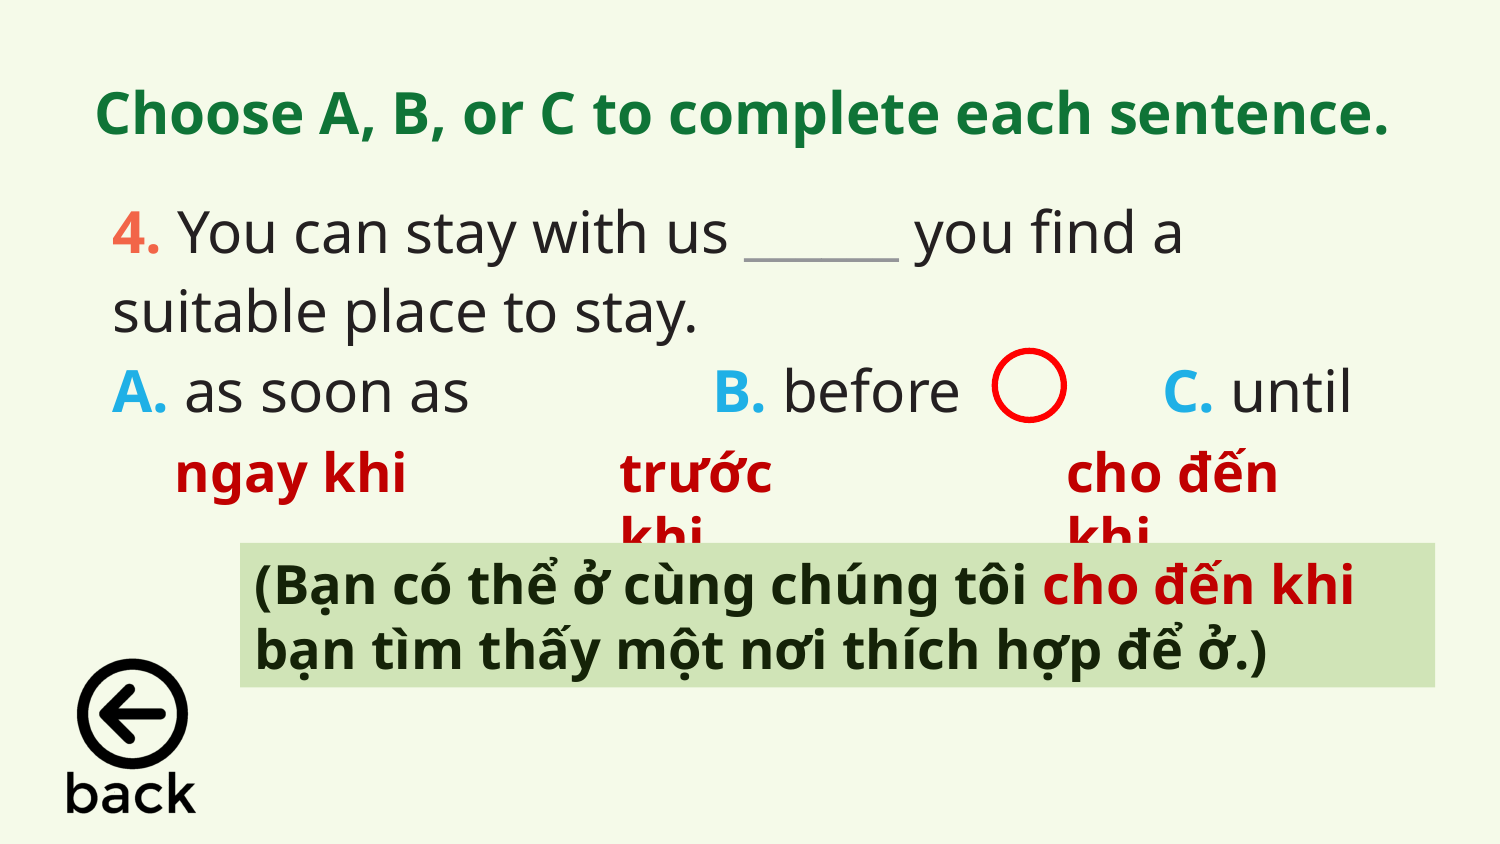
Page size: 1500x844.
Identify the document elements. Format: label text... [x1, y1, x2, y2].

picture [28, 624, 235, 844]
text_box cho đến khi [1051, 431, 1332, 542]
text_box (Bạn có thể ở cùng chúng tôi cho đến khi bạn tìm thấy một nơi thích hợp để ở.) [240, 542, 1436, 688]
text_box trước khi [605, 431, 829, 542]
text_box Choose A, B, or C to complete each sentence. [21, 69, 1479, 154]
text_box [992, 348, 1066, 423]
text_box 4. You can stay with us ______ you find a suitable place to stay. A. as soon as B. before C. until [97, 177, 1375, 502]
text_box ngay khi [160, 431, 441, 512]
